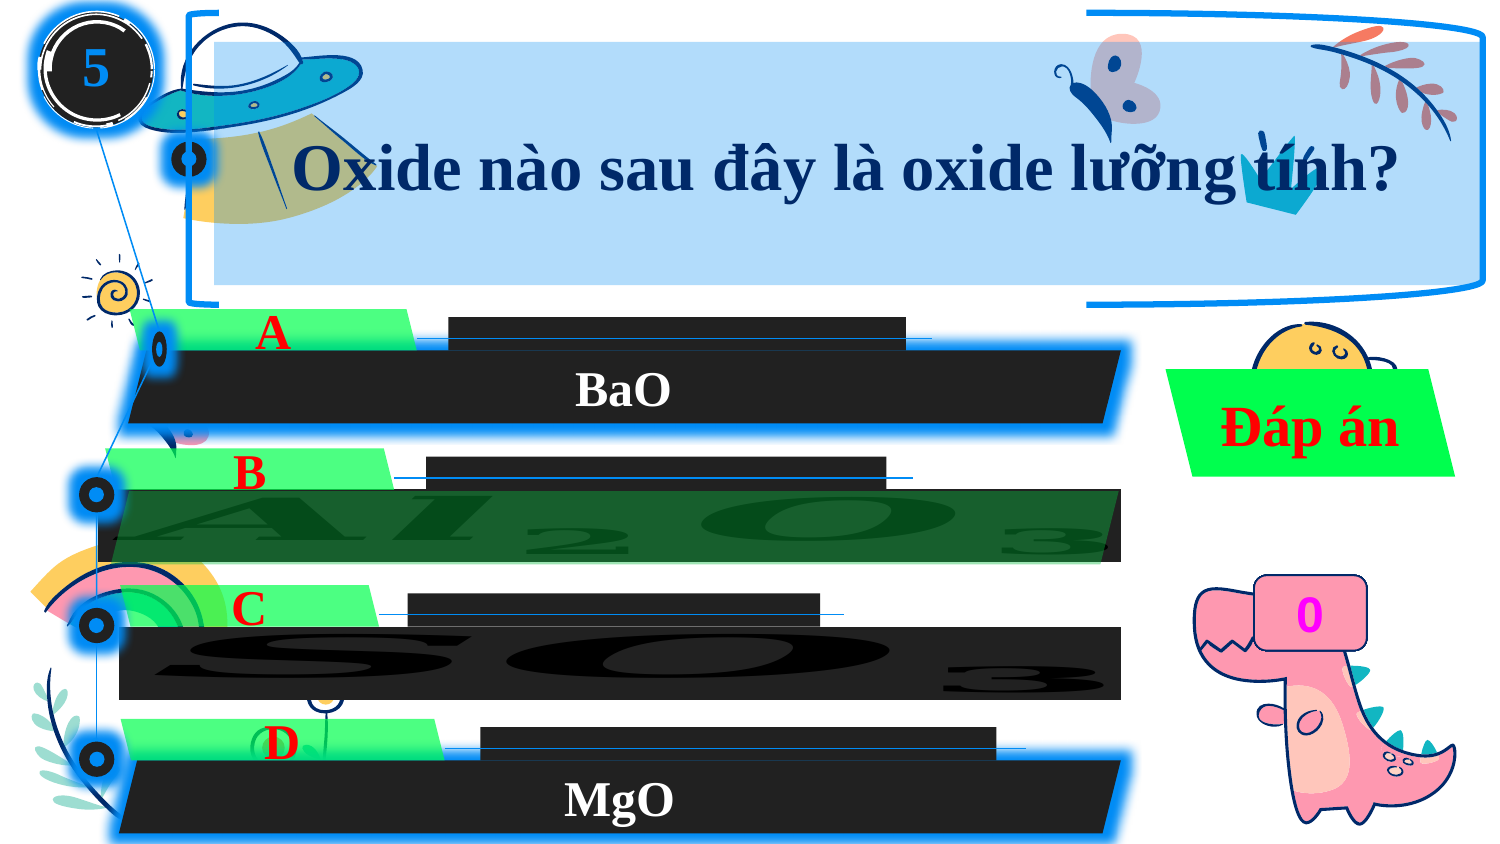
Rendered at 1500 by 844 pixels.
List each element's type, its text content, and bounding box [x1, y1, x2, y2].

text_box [78, 651, 115, 778]
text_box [119, 448, 1122, 563]
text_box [164, 308, 1122, 424]
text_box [1253, 575, 1367, 651]
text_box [118, 718, 1122, 834]
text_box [36, 10, 156, 129]
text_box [119, 585, 1122, 701]
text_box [170, 12, 220, 305]
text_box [84, 124, 167, 367]
text_box [1086, 12, 1484, 306]
text_box Đáp án [1163, 367, 1458, 479]
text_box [78, 519, 115, 644]
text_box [78, 366, 160, 513]
text_box Oxide nào sau đây là oxide lưỡng tính? [224, 40, 1086, 287]
